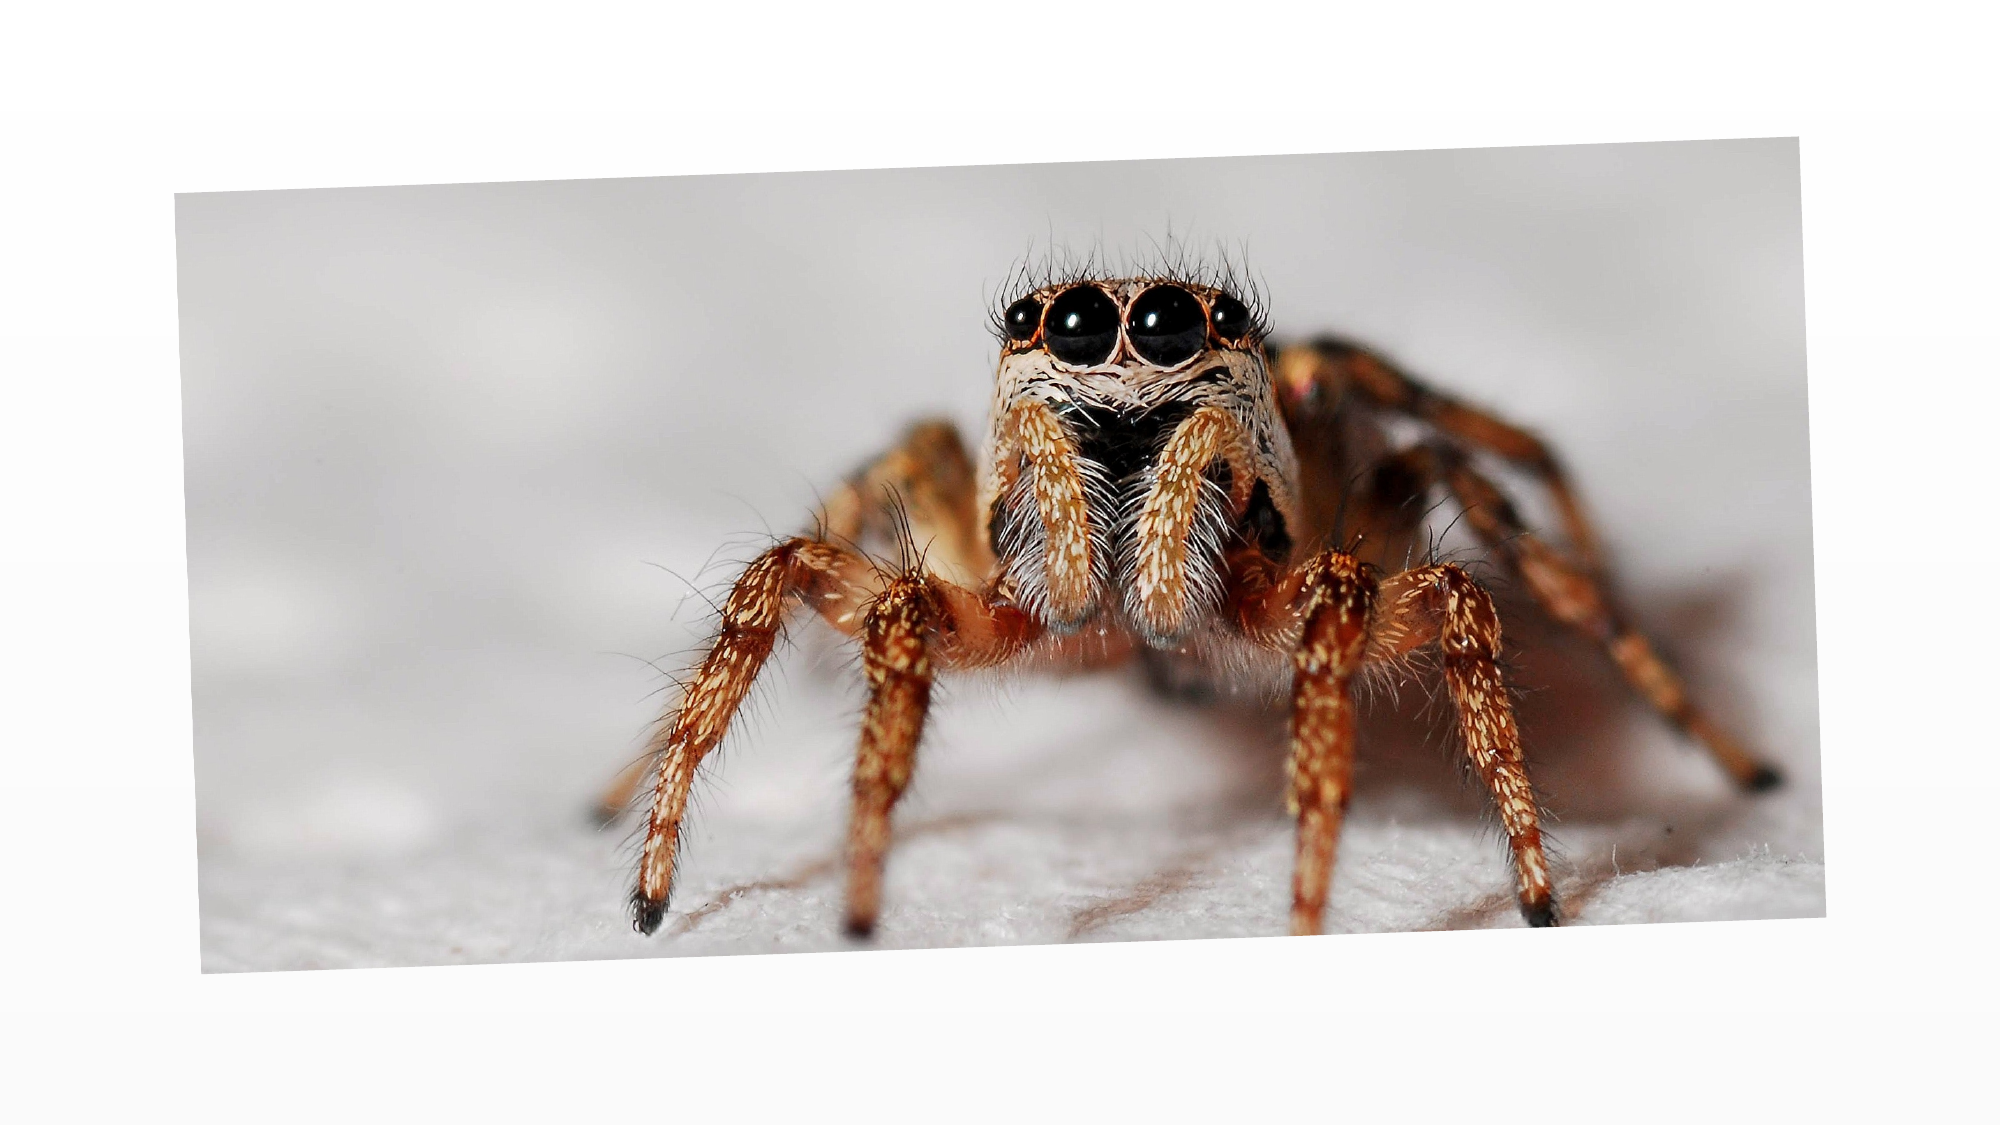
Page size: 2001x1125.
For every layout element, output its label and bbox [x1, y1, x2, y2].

picture [176, 136, 1825, 975]
